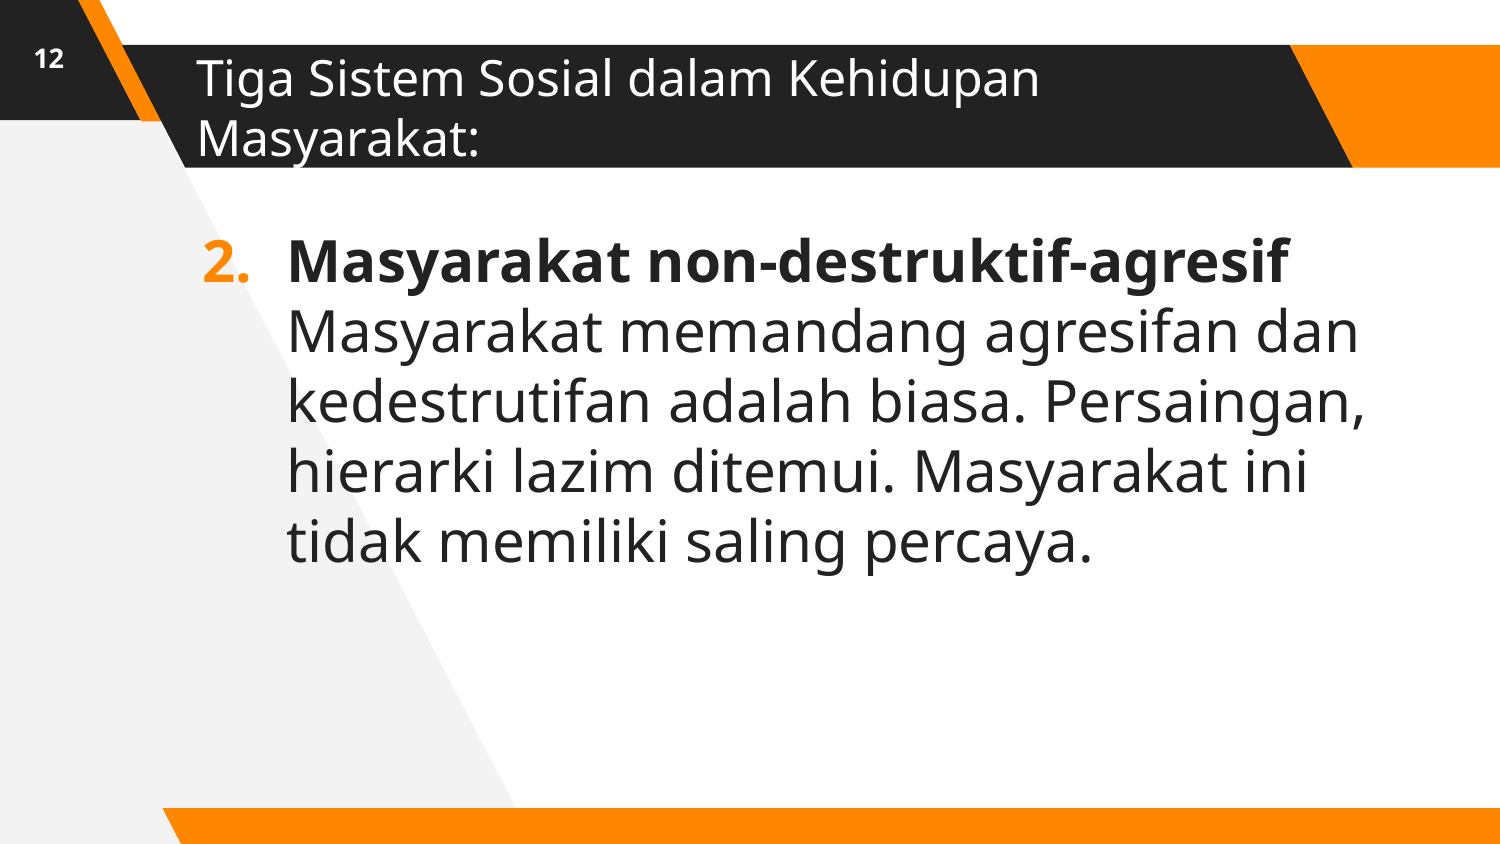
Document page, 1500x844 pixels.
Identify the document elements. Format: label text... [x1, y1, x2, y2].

slide_number 12 [0, 0, 98, 121]
list Masyarakat non-destruktif-agresif Masyarakat memandang agresifan dan kedestrutifan adalah biasa. Persaingan, hierarki lazim ditemui. Masyarakat ini tidak memiliki saling percaya. [181, 209, 1425, 808]
title Tiga Sistem Sosial dalam Kehidupan Masyarakat: [181, 45, 1285, 169]
